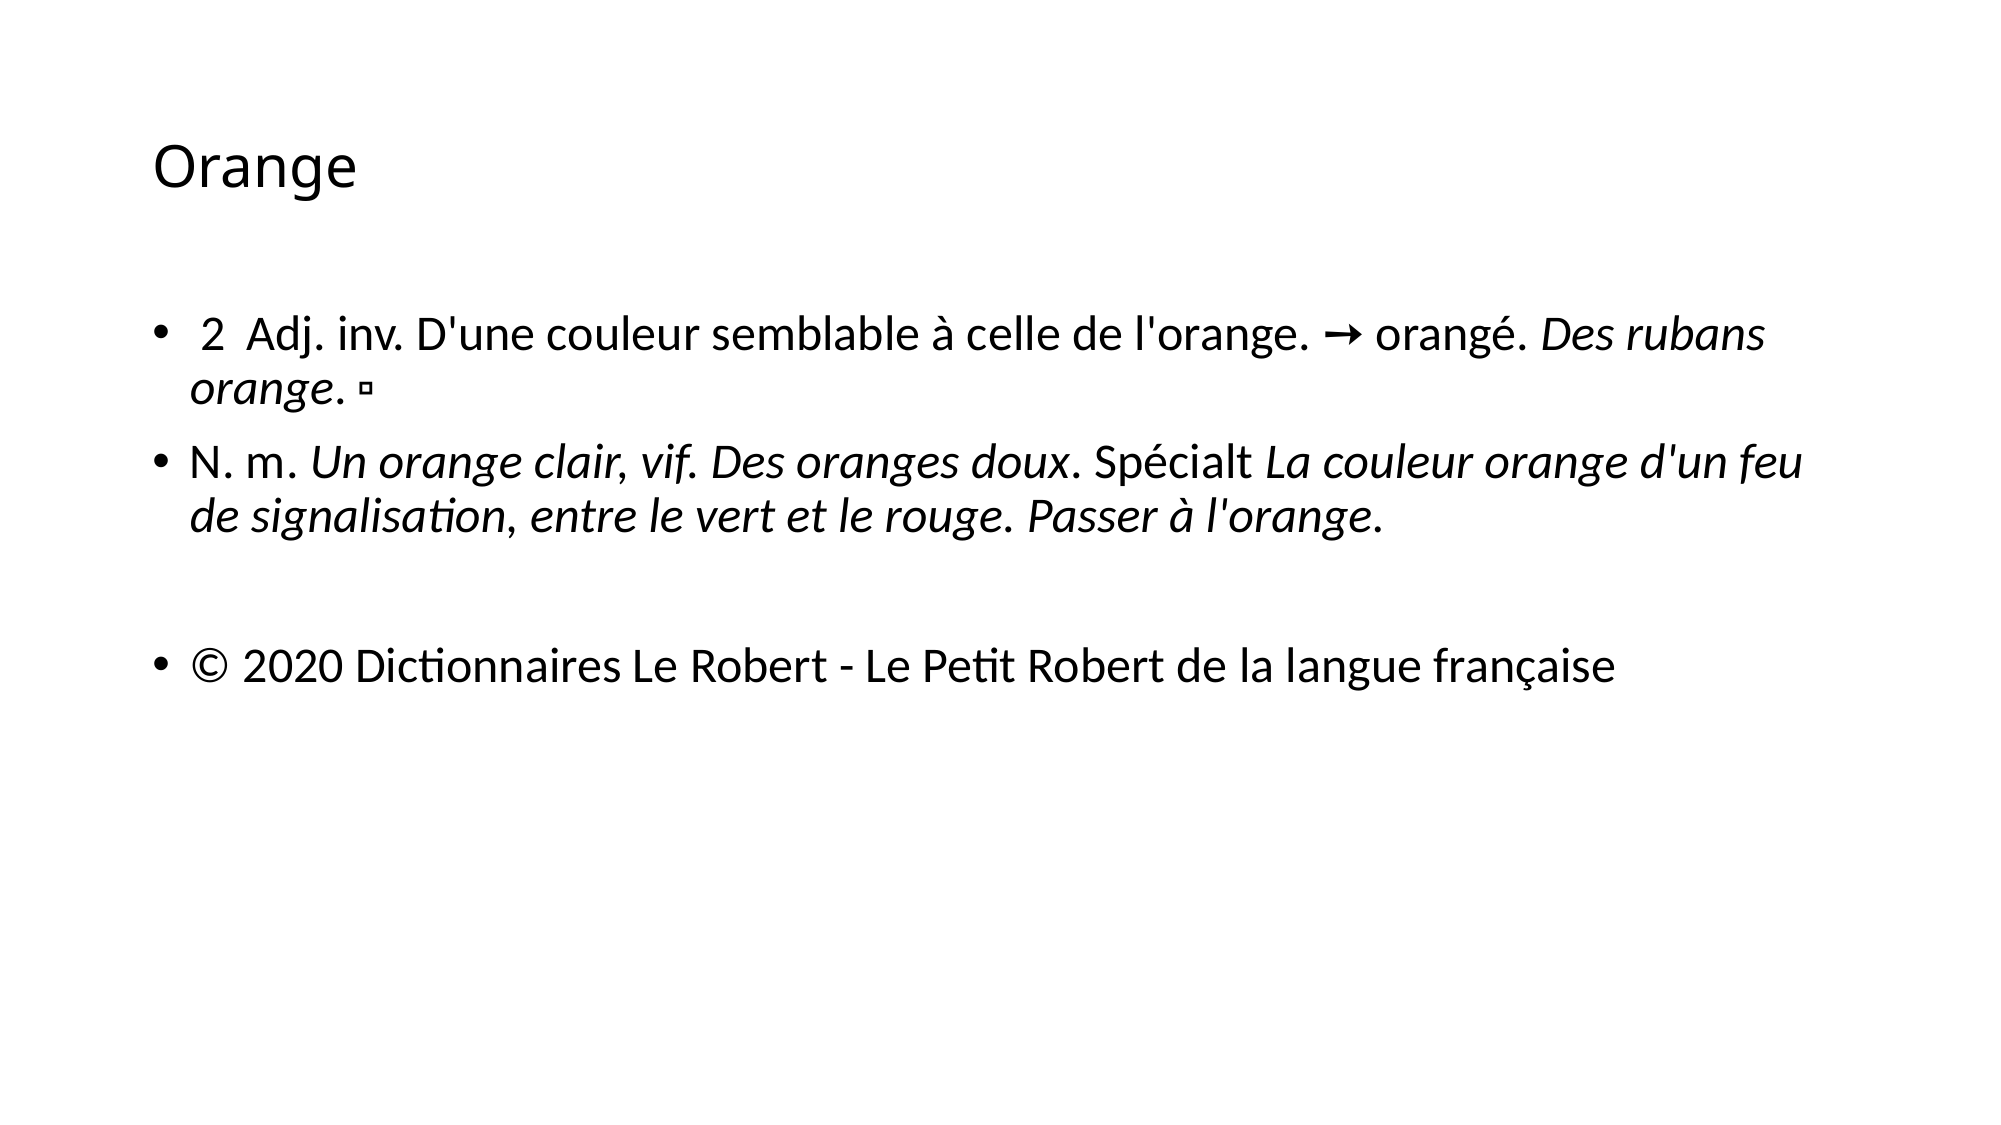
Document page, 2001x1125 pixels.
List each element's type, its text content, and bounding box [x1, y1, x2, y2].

list 2 Adj. inv. D'une couleur semblable à celle de l'orange. ➙ orangé. Des rubans orange. ▫ N. m. Un orange clair, vif. Des oranges doux. Spécialt La couleur orange d'un feu de signalisation, entre le vert et le rouge. Passer à l'orange. © 2020 Dictionnaires Le Robert - Le Petit Robert de la langue française [137, 299, 1863, 1014]
title Orange [137, 59, 1863, 278]
